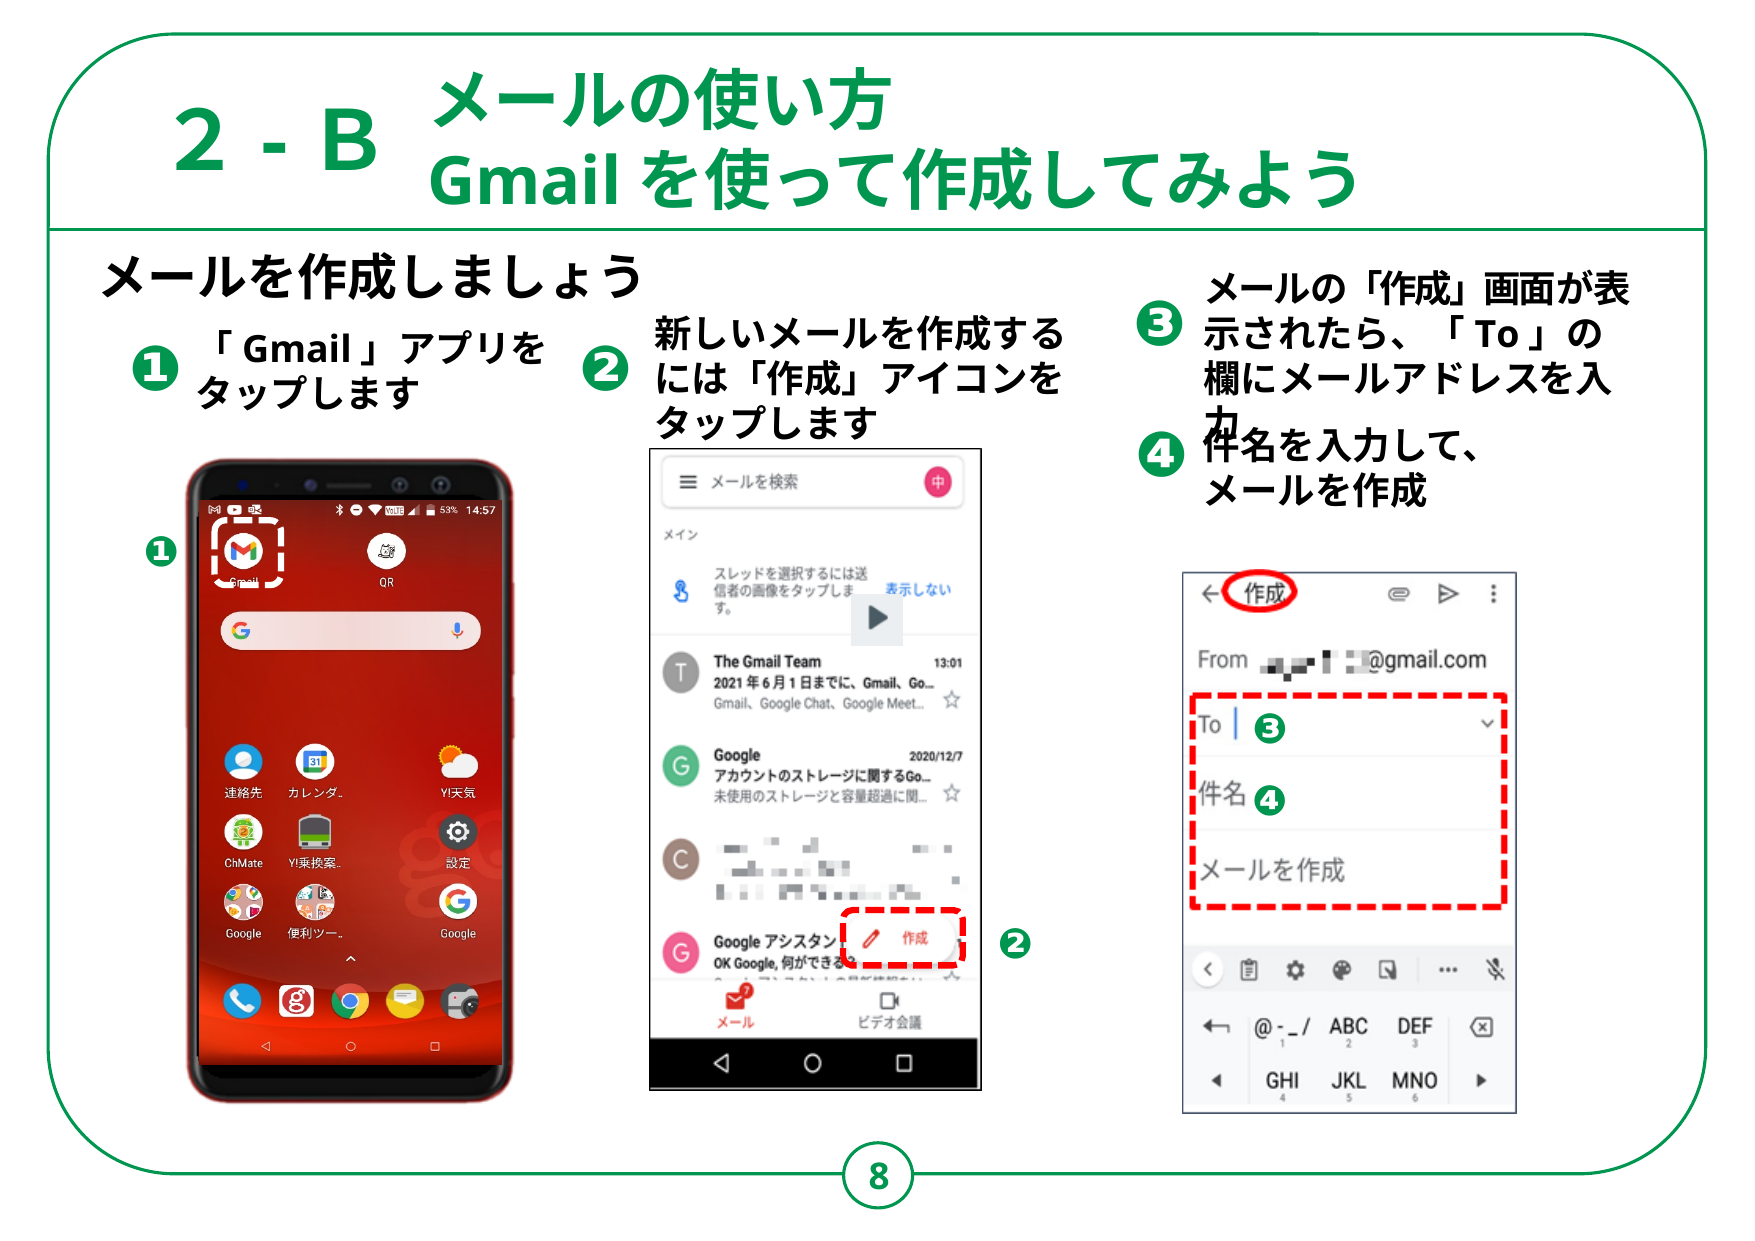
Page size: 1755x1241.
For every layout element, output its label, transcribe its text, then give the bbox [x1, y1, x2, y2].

text_box 新しいメールを作成するには「作成」アイコンをタップします [639, 302, 1089, 453]
picture [649, 448, 1065, 1092]
text_box メールの「作成」画面が表示されたら、「To」の欄にメールアドレスを入力 [1182, 257, 1647, 453]
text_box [1233, 766, 1307, 833]
picture [1181, 569, 1517, 1114]
text_box メールの使い方 Gmailを使って作成してみよう [427, 120, 1755, 218]
text_box ❹ [1120, 406, 1204, 496]
text_box ❶ [114, 320, 163, 410]
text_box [161, 442, 536, 1117]
text_box ❷ [565, 320, 663, 410]
text_box ２-Ｂ [142, 99, 372, 197]
subtitle メールを作成しましょう [97, 245, 1686, 313]
text_box [209, 115, 1591, 214]
text_box ❸ [1118, 275, 1202, 365]
text_box 「Gmail」アプリを タップします [163, 317, 565, 423]
text_box [372, 71, 1755, 120]
text_box 件名を入力して、 メールを作成 [1187, 414, 1637, 520]
picture [118, 518, 211, 607]
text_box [1233, 693, 1307, 760]
